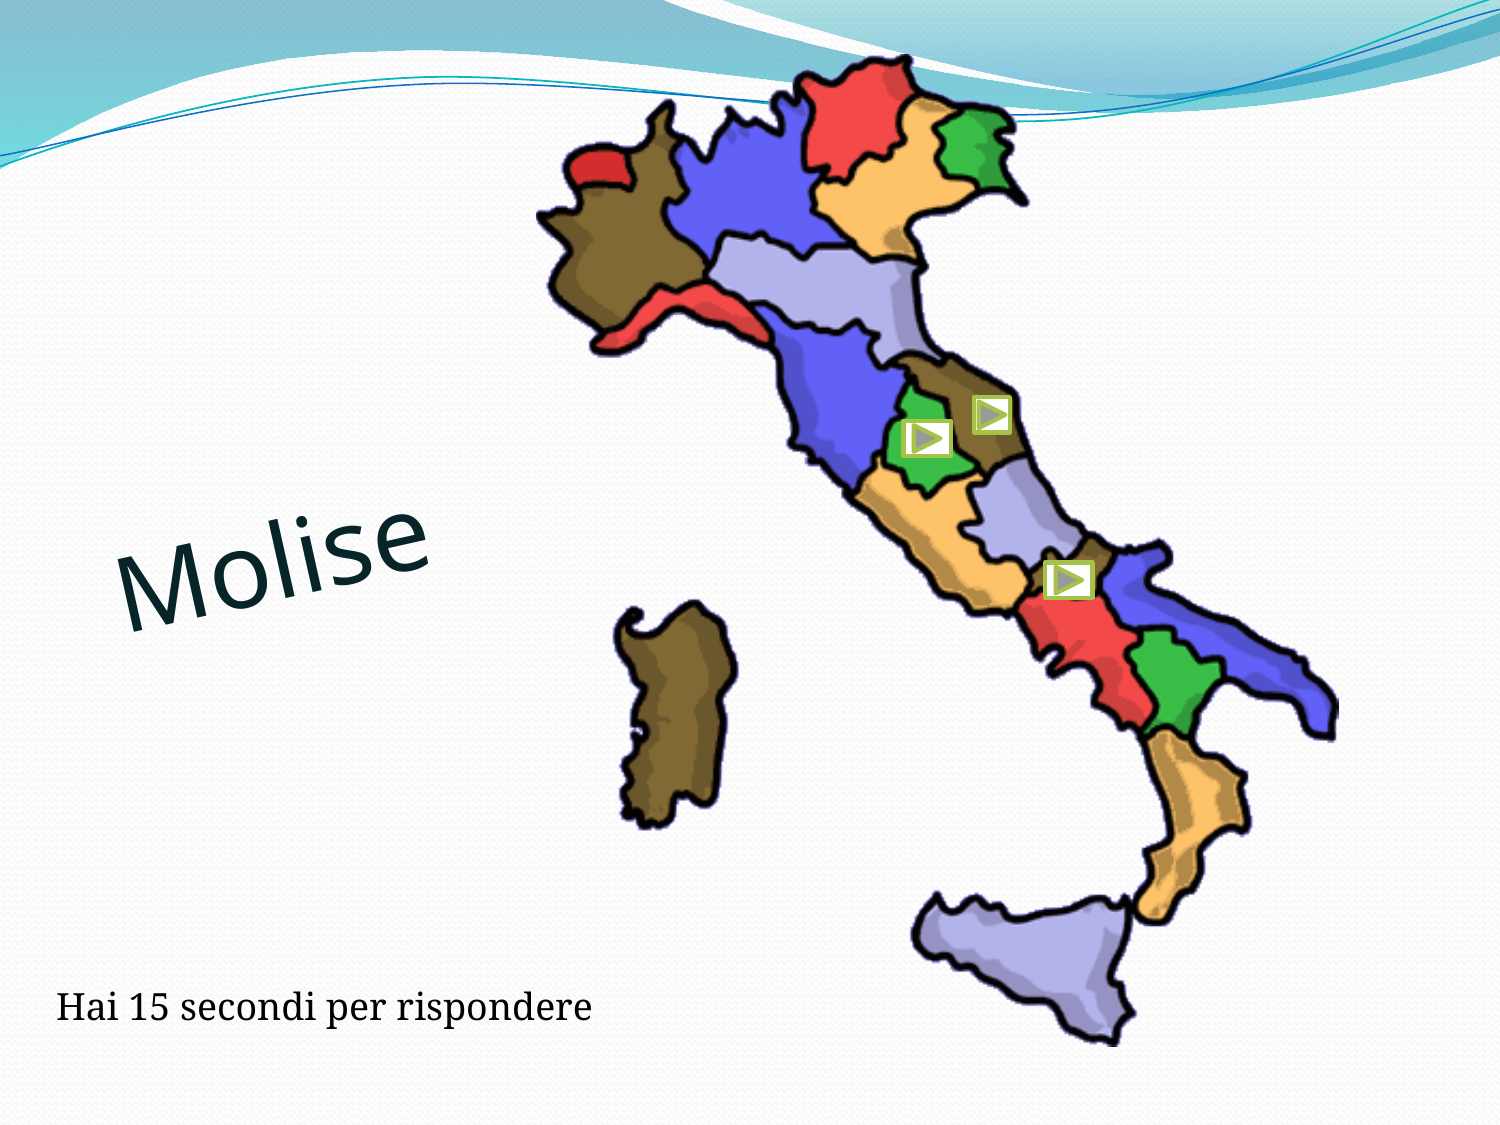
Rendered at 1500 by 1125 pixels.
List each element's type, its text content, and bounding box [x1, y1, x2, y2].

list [536, 54, 1339, 1047]
title Molise [6, 0, 530, 777]
text_box Hai 15 secondi per rispondere [41, 975, 529, 1036]
